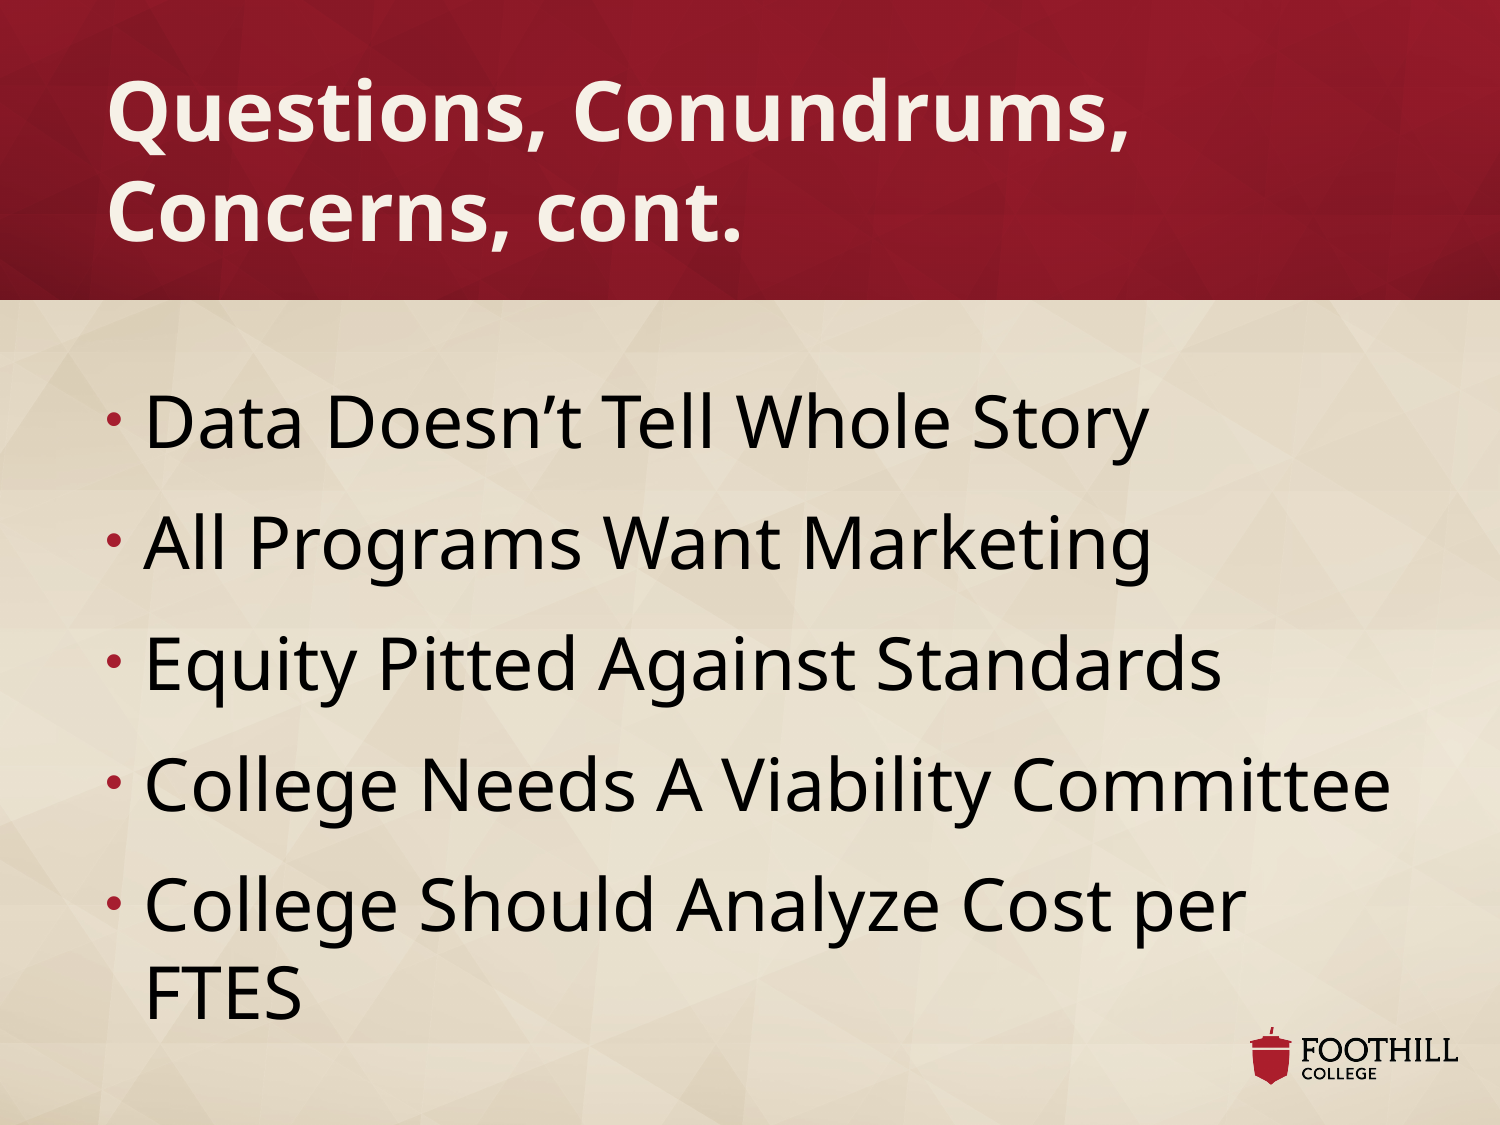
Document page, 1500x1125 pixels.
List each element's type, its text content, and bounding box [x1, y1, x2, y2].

title Questions, Conundrums, Concerns, cont. [90, 55, 1422, 262]
picture [0, 0, 1500, 1125]
list Data Doesn’t Tell Whole Story All Programs Want Marketing Equity Pitted Against Standards College Needs A Viability Committee College Should Analyze Cost per FTES [90, 368, 1422, 1044]
